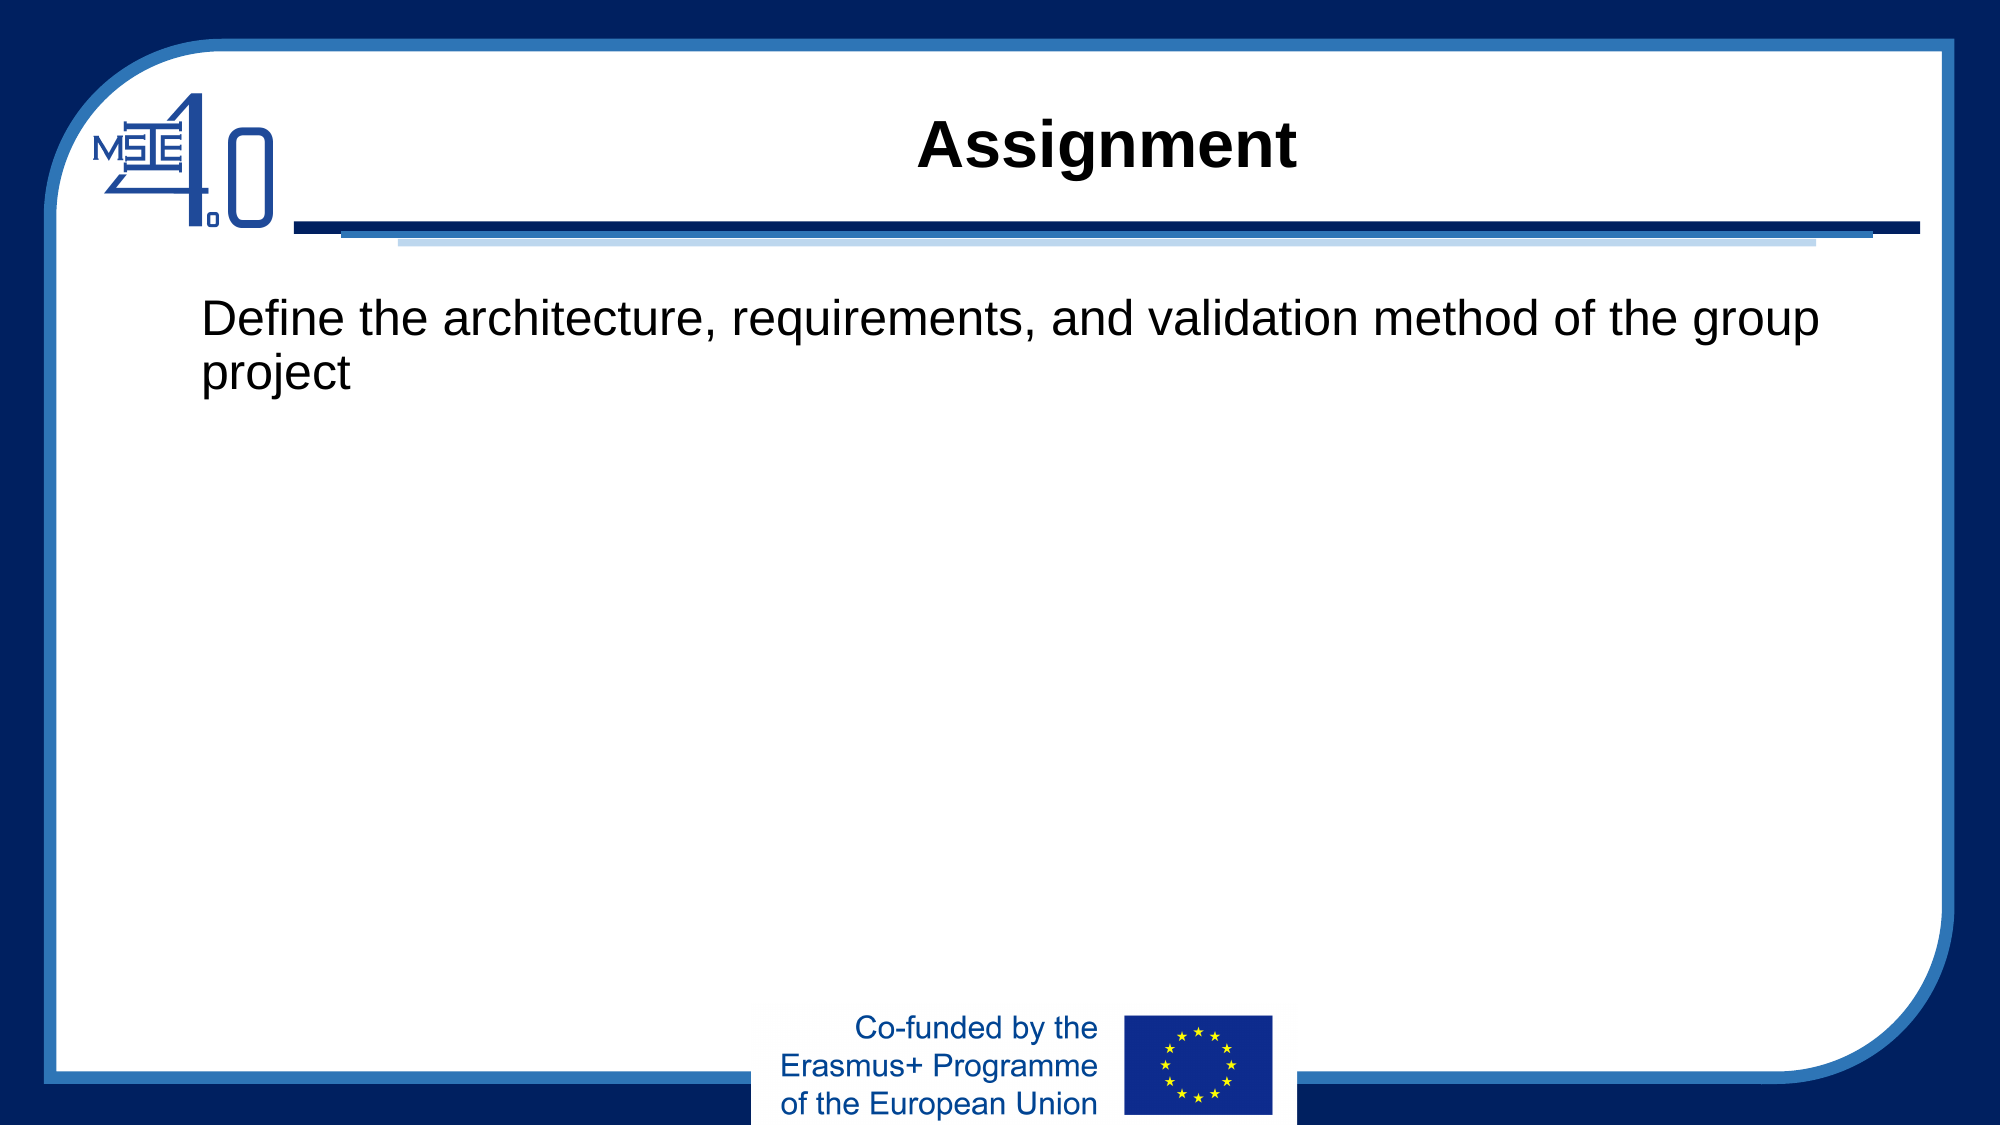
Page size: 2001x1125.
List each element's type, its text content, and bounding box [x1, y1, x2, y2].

title Assignment [294, 73, 1921, 220]
picture [751, 1003, 1298, 1125]
list Define the architecture, requirements, and validation method of the group project [186, 285, 1888, 992]
